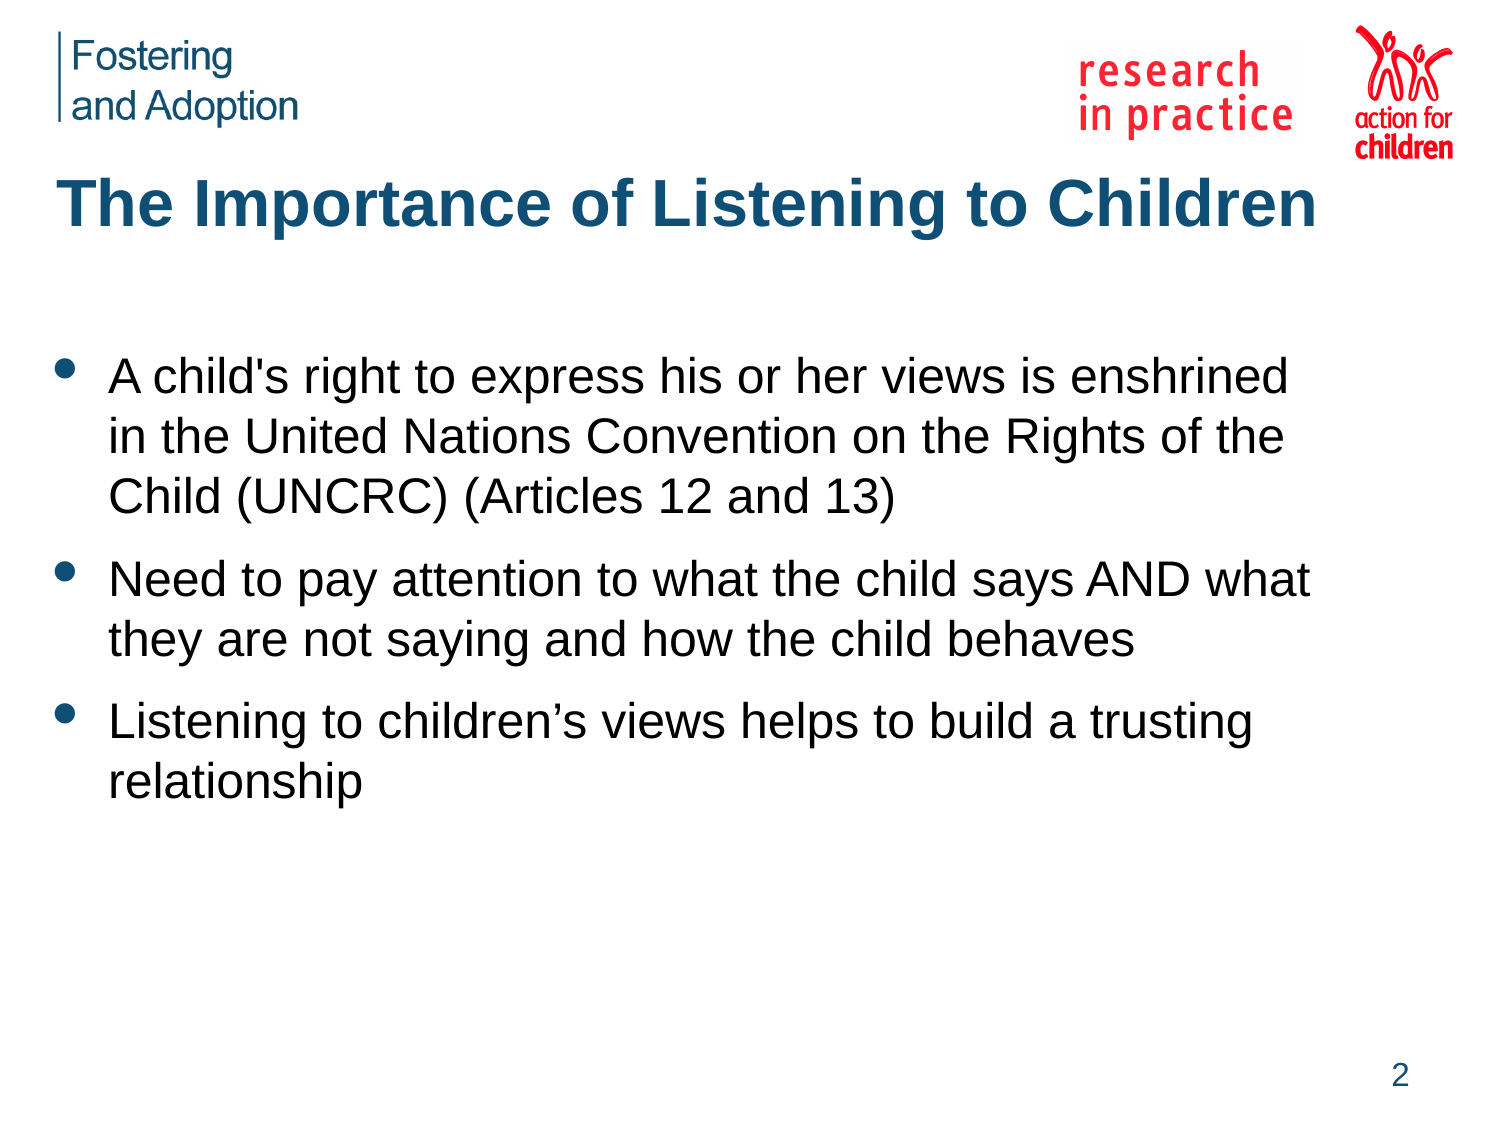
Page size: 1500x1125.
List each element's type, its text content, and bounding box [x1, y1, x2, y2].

list A child's right to express his or her views is enshrined in the United Nations Convention on the Rights of the Child (UNCRC) (Articles 12 and 13) Need to pay attention to what the child says AND what they are not saying and how the child behaves Listening to children’s views helps to build a trusting relationship [36, 335, 1345, 1011]
title The Importance of Listening to Children [41, 160, 1349, 337]
picture [54, 25, 308, 140]
picture [1068, 39, 1303, 146]
slide_number 2 [1074, 1042, 1425, 1103]
